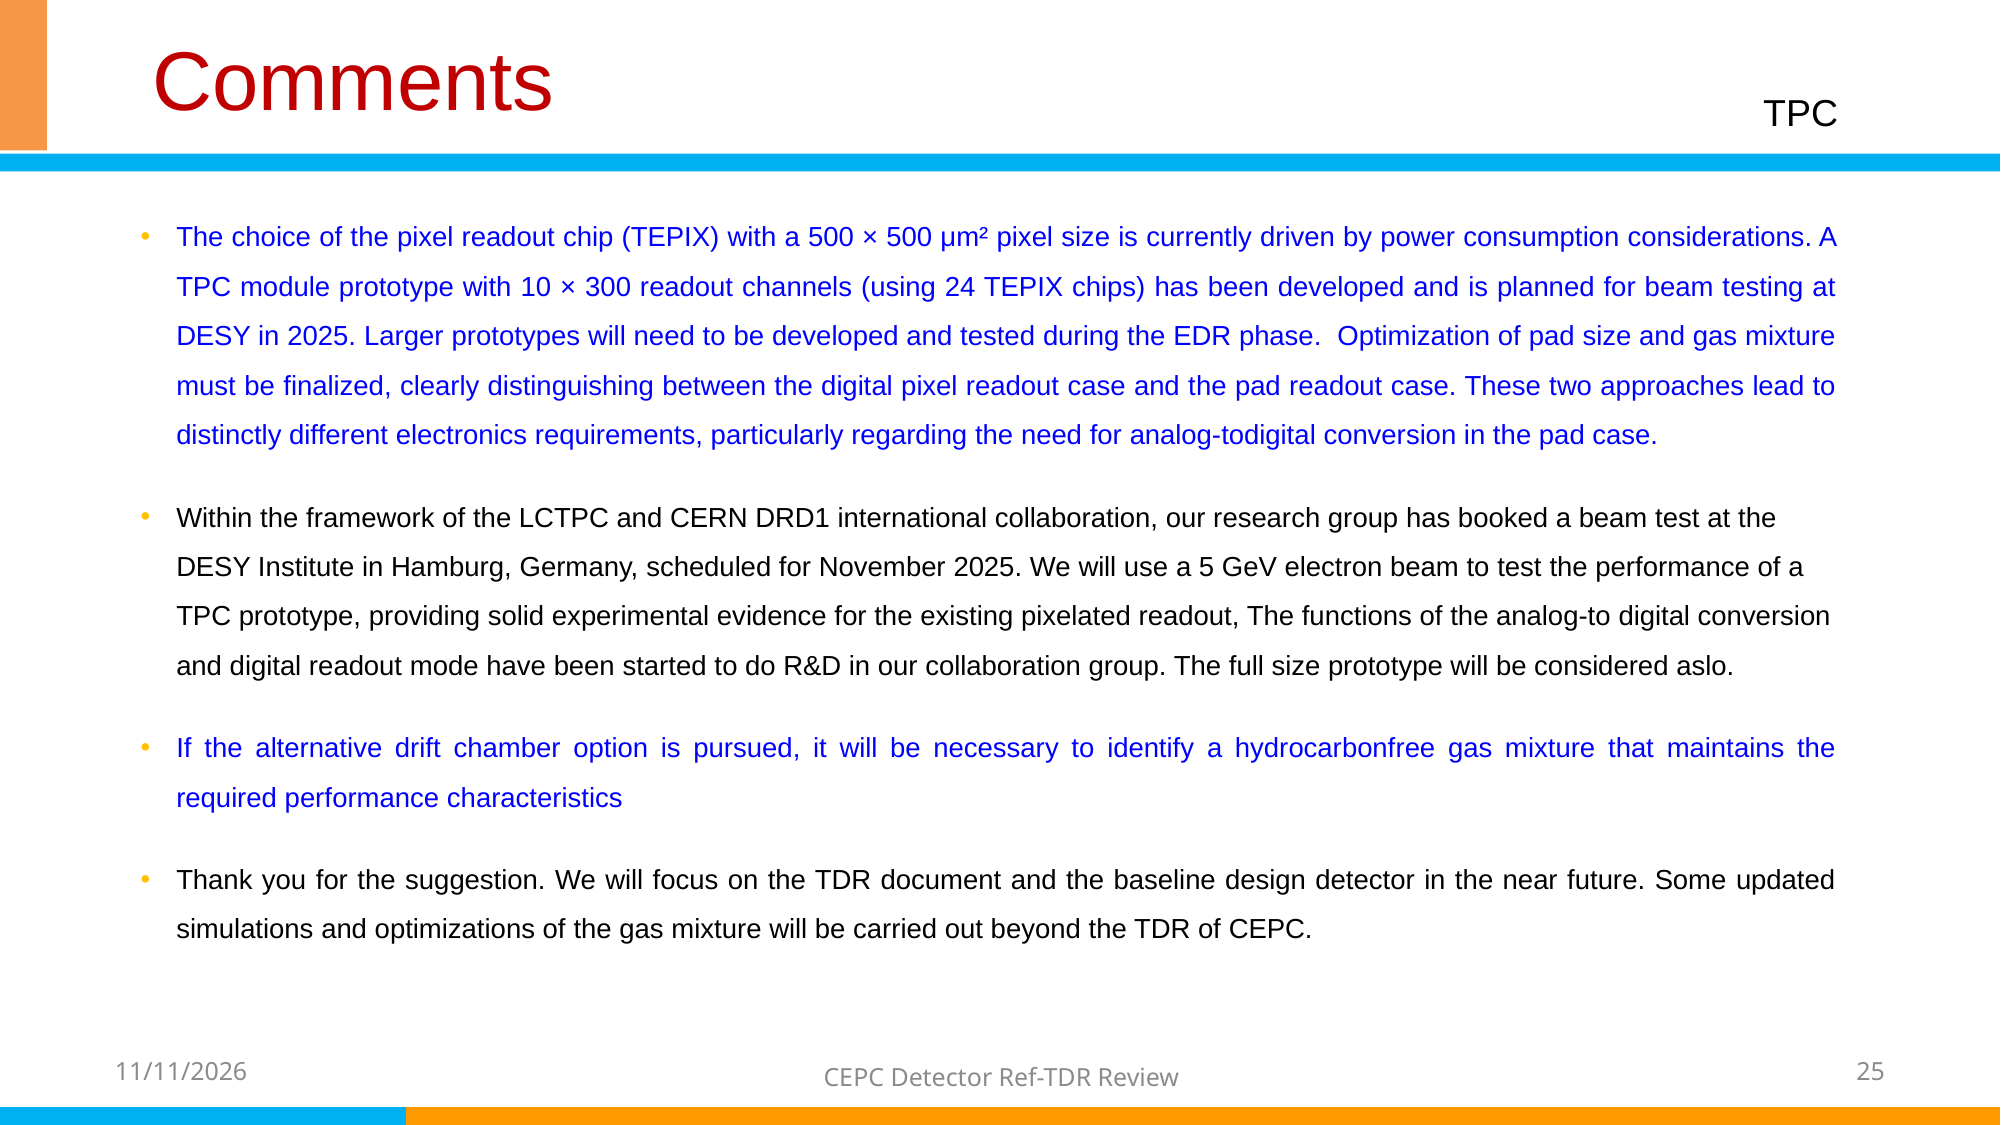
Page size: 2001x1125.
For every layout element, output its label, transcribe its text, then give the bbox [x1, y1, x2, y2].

title Comments [137, 0, 1863, 192]
text_box TPC [1748, 81, 2000, 142]
list The choice of the pixel readout chip (TEPIX) with a 500 × 500 μm² pixel size is currently driven by power consumption considerations. A TPC module prototype with 10 × 300 readout channels (using 24 TEPIX chips) has been developed and is planned for beam testing at DESY in 2025. Larger prototypes will need to be developed and tested during the EDR phase. Optimization of pad size and gas mixture must be finalized, clearly distinguishing between the digital pixel readout case and the pad readout case. These two approaches lead to distinctly different electronics requirements, particularly regarding the need for analog-todigital conversion in the pad case. Within the framework of the LCTPC and CERN DRD1 international collaboration, our research group has booked a beam test at the DESY Institute in Hamburg, Germany, scheduled for November 2025. We will use a 5 GeV electron beam to test the performance of a TPC prototype, providing solid experimental evidence for the existing pixelated readout, The functions of the analog-to digital conversion and digital readout mode have been started to do R&D in our collaboration group. The full size prototype will be considered aslo. If the alternative drift chamber option is pursued, it will be necessary to identify a hydrocarbonfree gas mixture that maintains the required performance characteristics Thank you for the suggestion. We will focus on the TDR document and the baseline design detector in the near future. Some updated simulations and optimizations of the gas mixture will be carried out beyond the TDR of CEPC. [125, 195, 1851, 1020]
